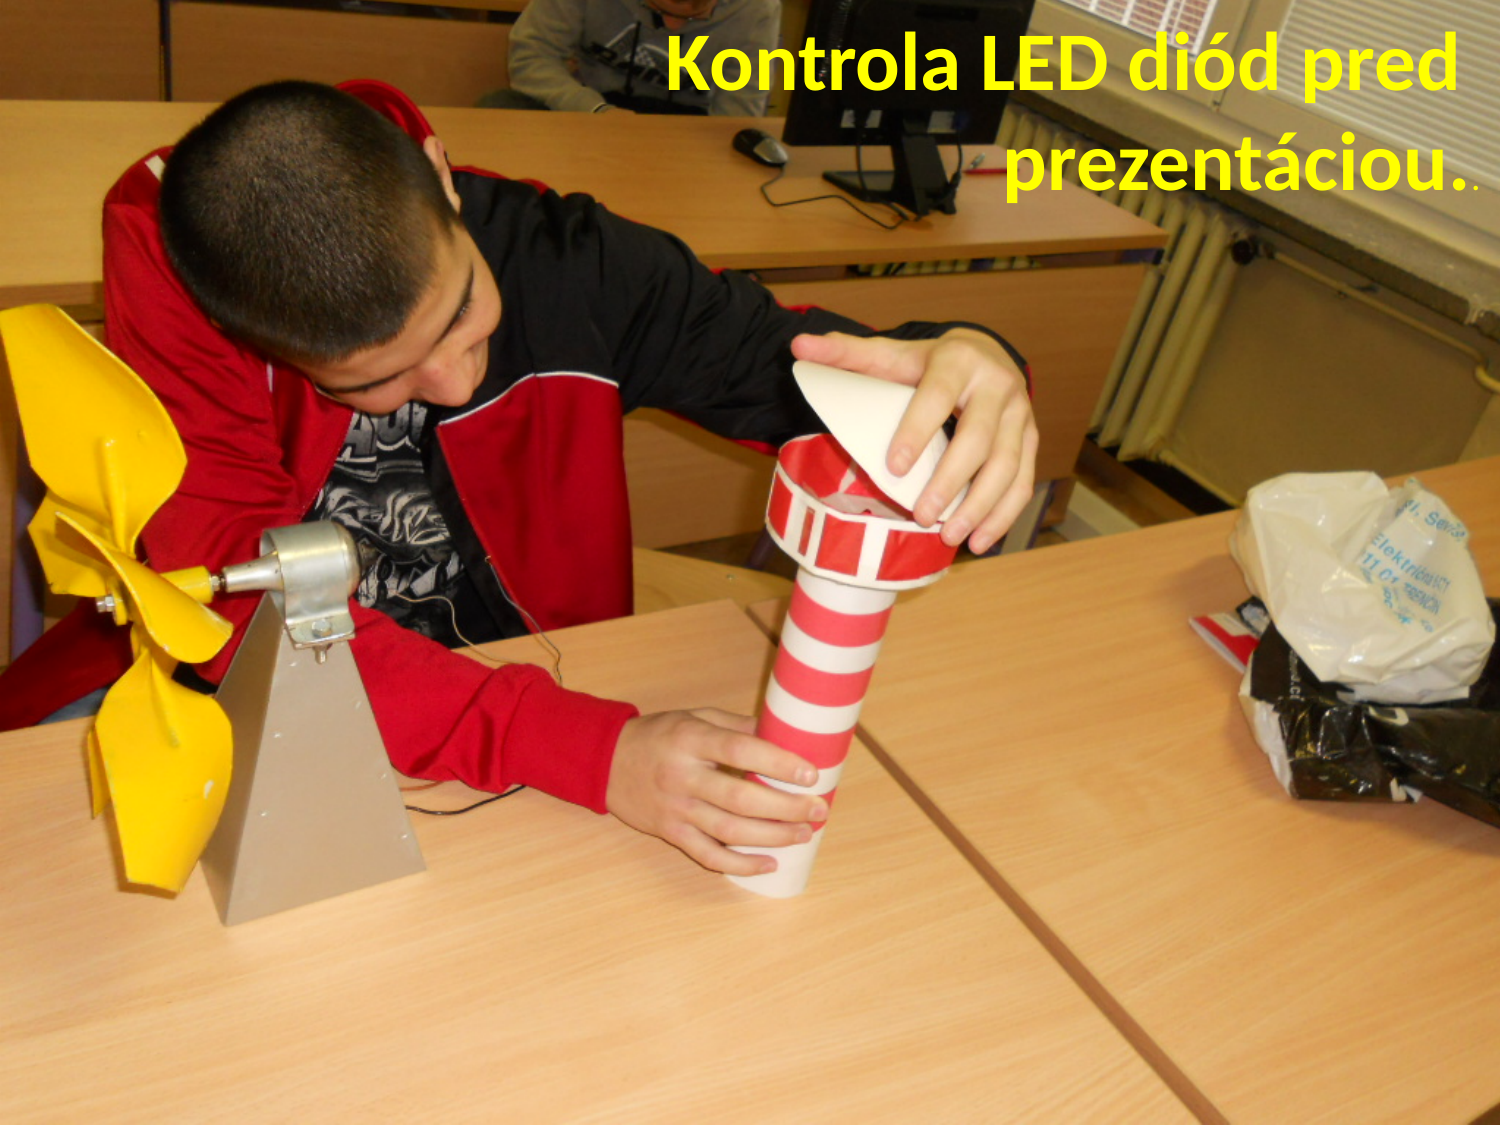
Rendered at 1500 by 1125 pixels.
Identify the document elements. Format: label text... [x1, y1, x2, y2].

picture [0, 0, 1500, 1125]
text_box Kontrola LED diód pred prezentáciou.. [650, 0, 1496, 215]
